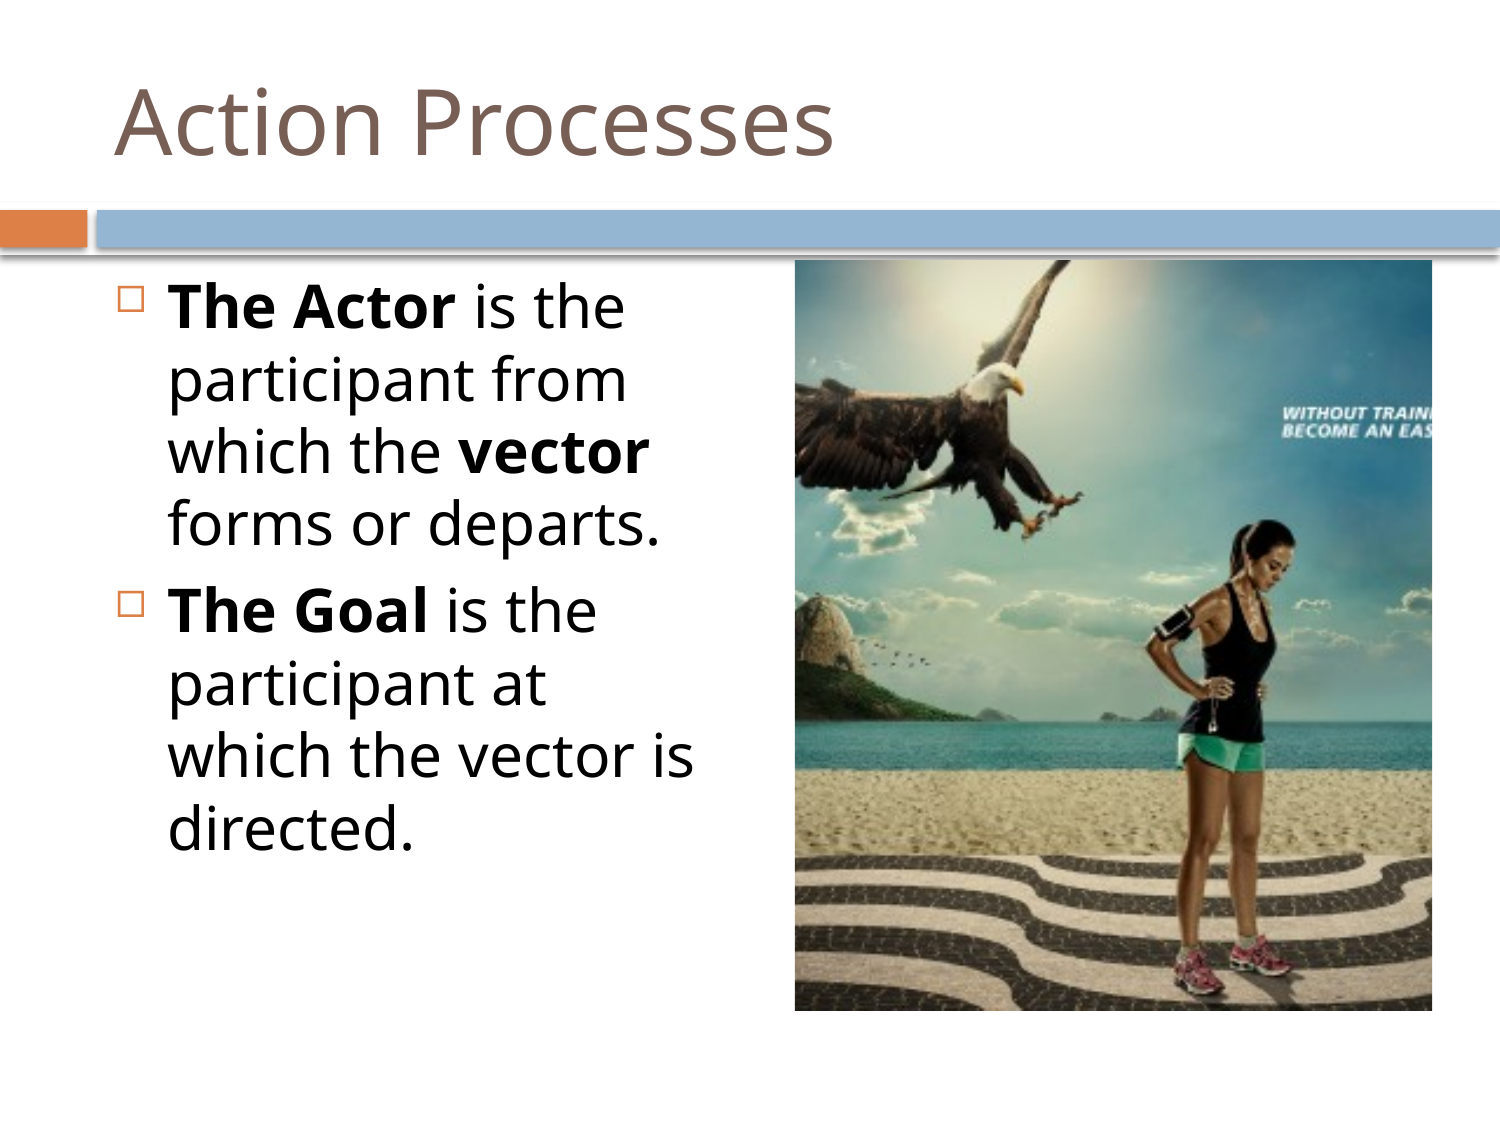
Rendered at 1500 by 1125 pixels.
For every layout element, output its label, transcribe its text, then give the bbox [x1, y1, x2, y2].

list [794, 260, 1433, 1011]
list The Actor is the participant from which the vector forms or departs. The Goal is the participant at which the vector is directed. [99, 260, 738, 1011]
title Action Processes [99, 37, 1438, 200]
